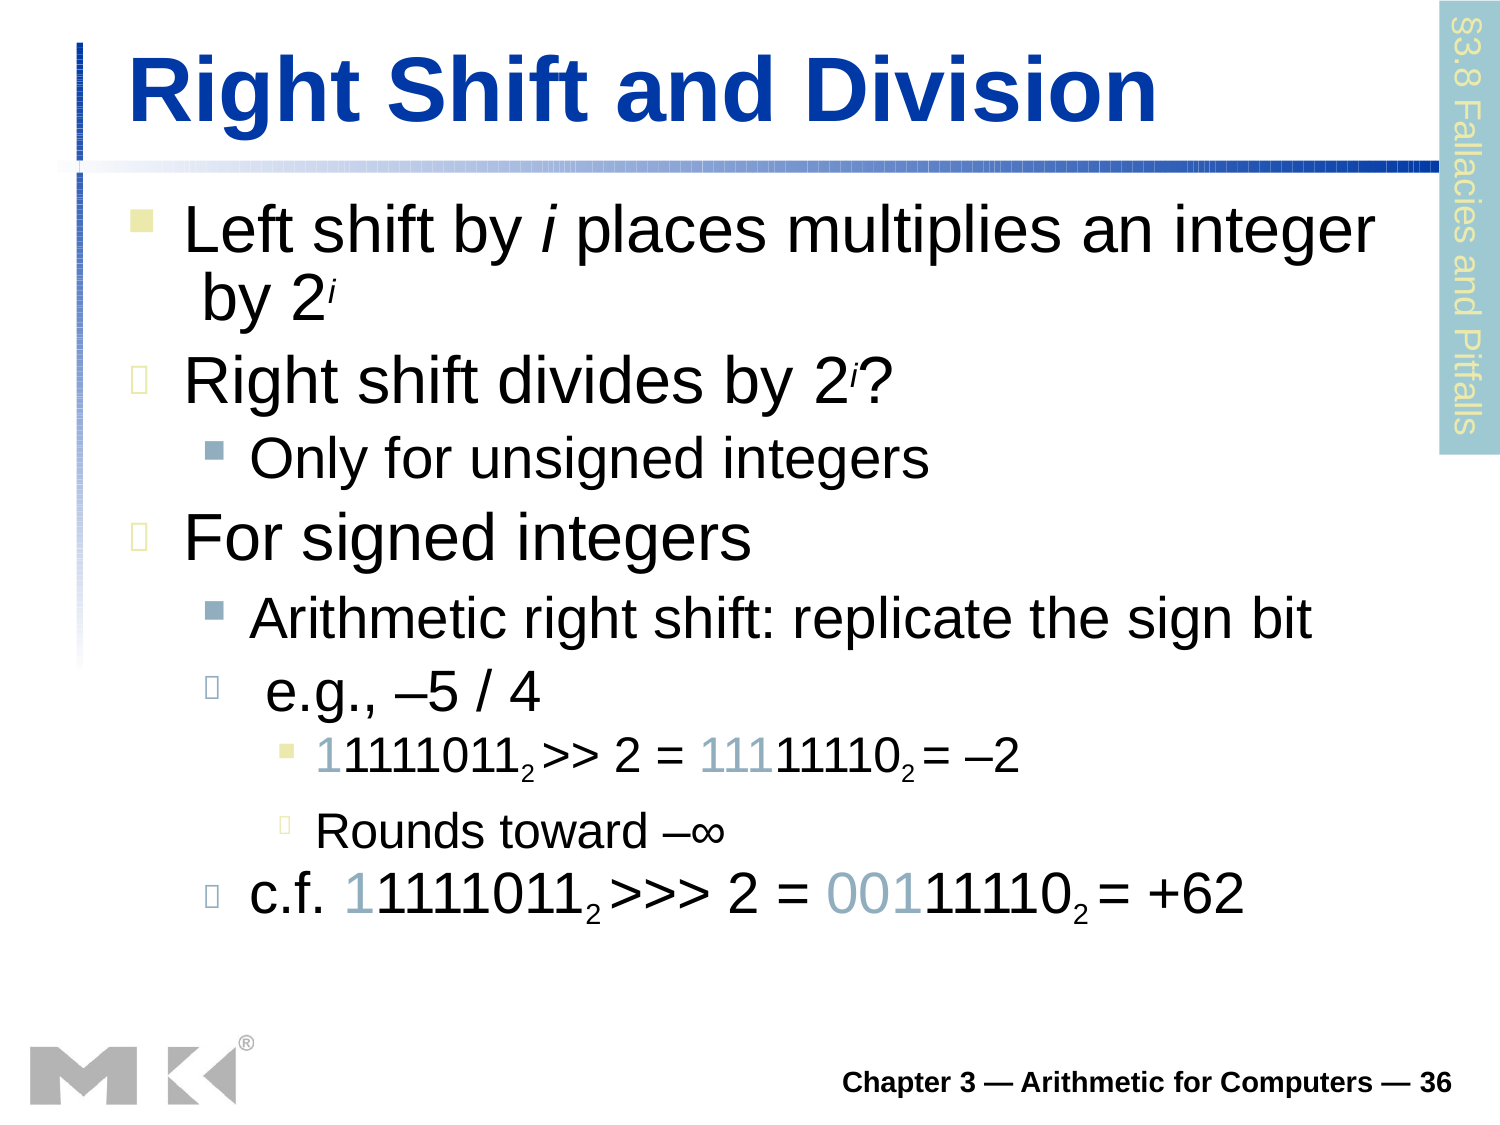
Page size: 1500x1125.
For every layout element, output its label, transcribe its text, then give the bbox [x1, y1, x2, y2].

text_box Arithmetic right shift: replicate the sign bit e.g., –5 / 4 [200, 575, 1317, 724]
text_box  [200, 874, 229, 916]
text_box c.f. 111110112 >>> 2 = 001111102 = +62 [242, 852, 1307, 931]
text_box Only for unsigned integers For signed integers [181, 463, 934, 574]
picture [29, 1034, 255, 1105]
text_box 111110112 >> 2 = 111111102 = –2 Rounds toward –∞ [271, 709, 1084, 852]
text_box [57, 0, 1500, 455]
slide_number Chapter 3 — Arithmetic for Computers — 36 [840, 1063, 1463, 1125]
text_box  [125, 509, 160, 560]
